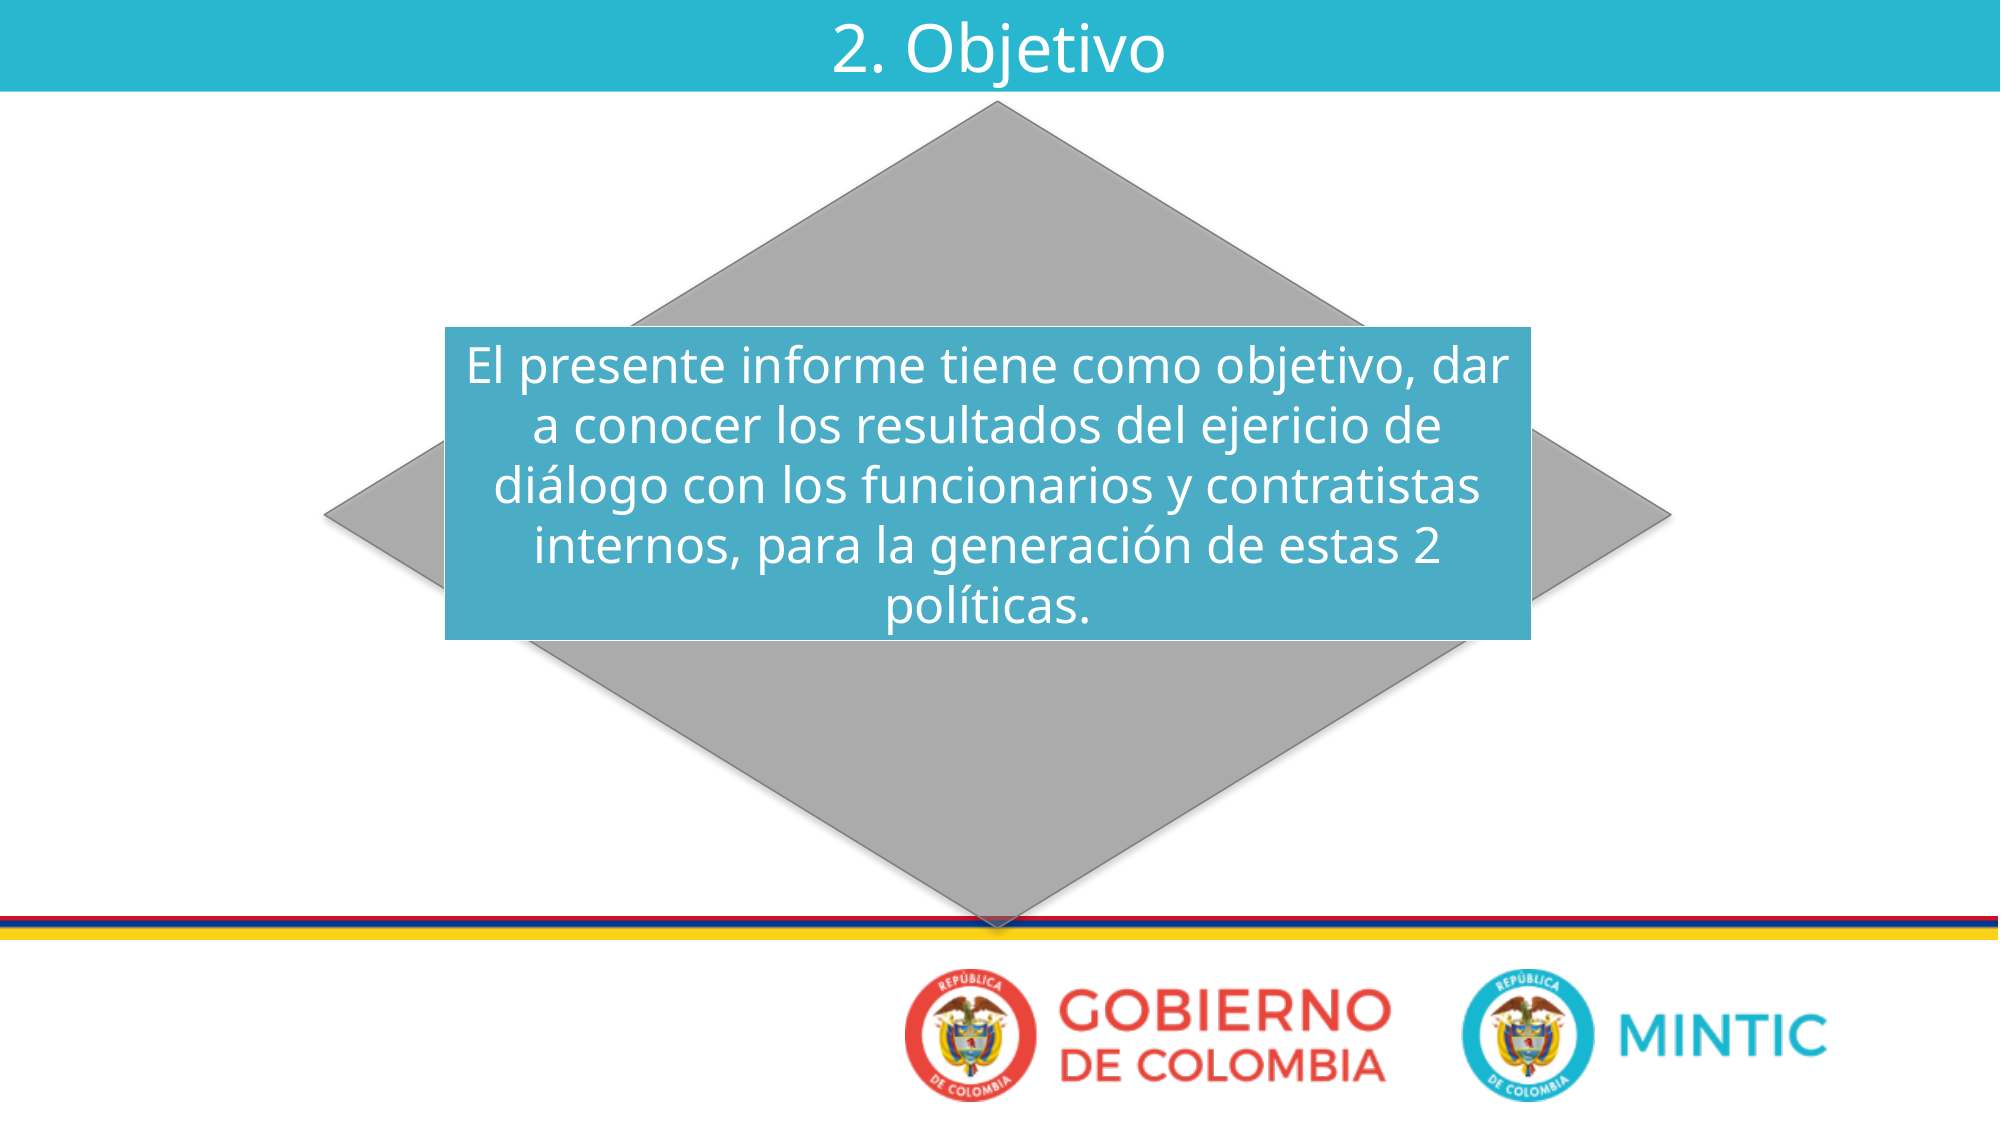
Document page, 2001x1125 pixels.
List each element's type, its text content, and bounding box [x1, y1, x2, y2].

text_box [630, 100, 1366, 326]
text_box [323, 440, 444, 590]
text_box El presente informe tiene como objetivo, dar a conocer los resultados del ejericio de diálogo con los funcionarios y contratistas internos, para la generación de estas 2 políticas. [444, 326, 1532, 641]
text_box [528, 641, 1467, 916]
picture [0, 916, 1998, 940]
picture [905, 969, 1827, 1102]
text_box [1532, 428, 1672, 601]
text_box 2. Objetivo [0, 0, 2000, 94]
